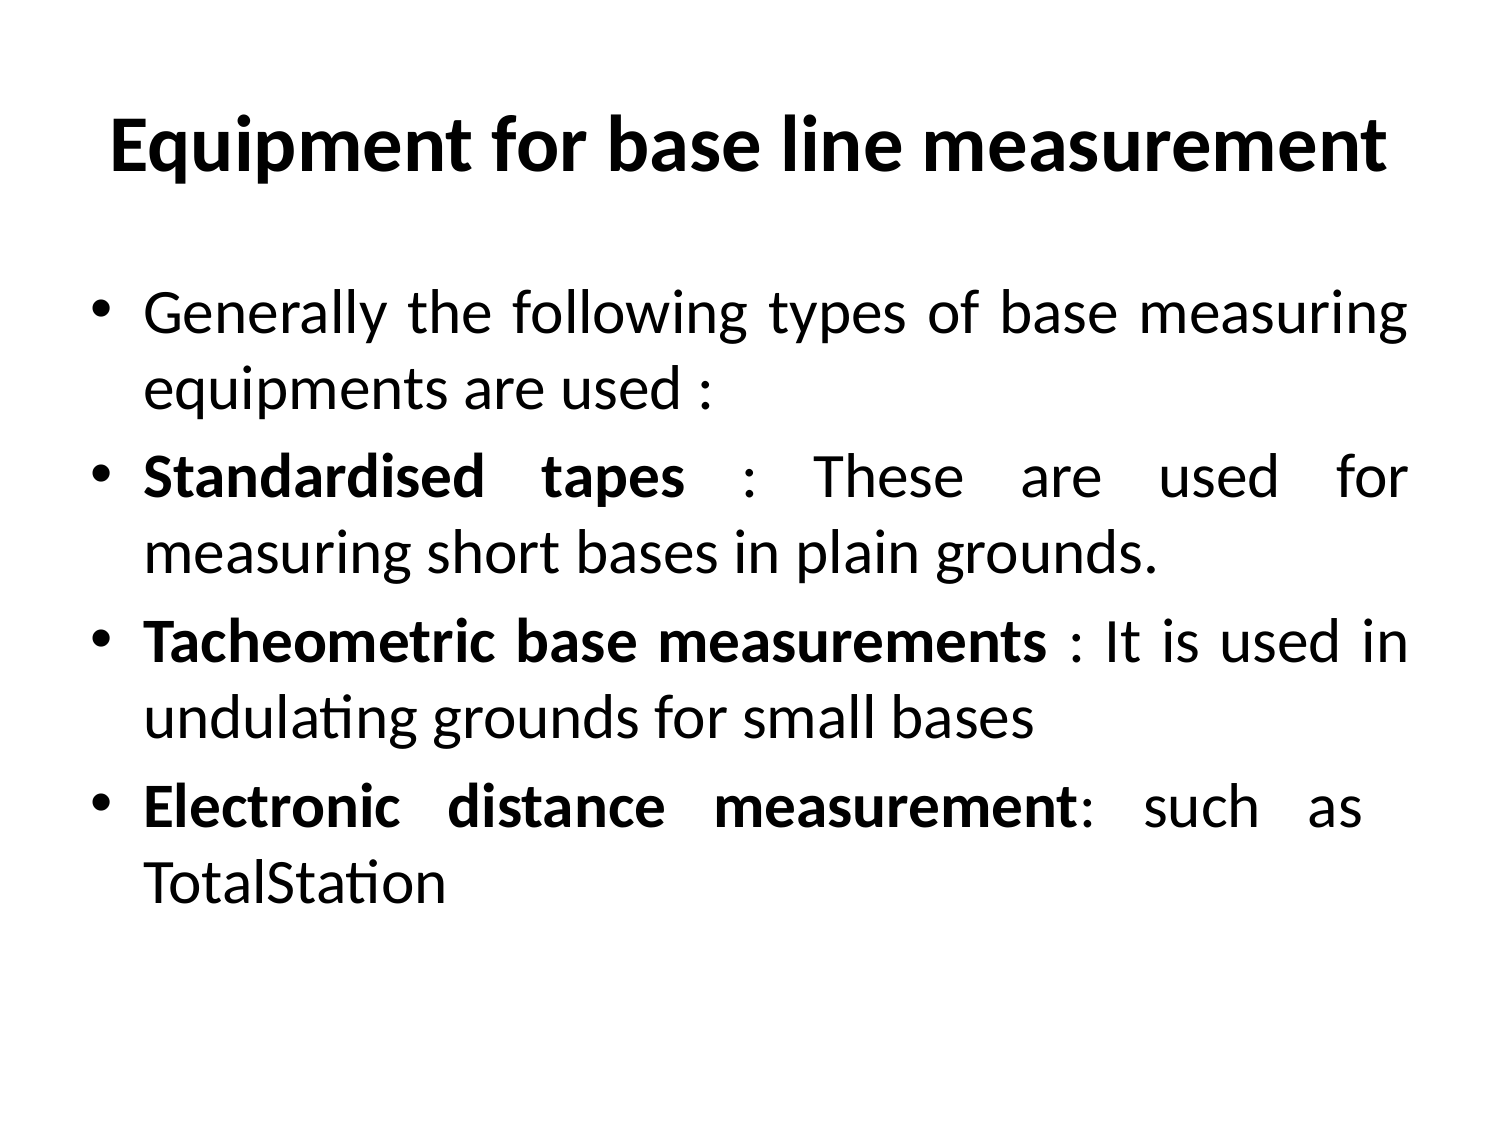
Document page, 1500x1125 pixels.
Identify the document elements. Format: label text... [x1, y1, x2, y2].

title Equipment for base line measurement [75, 45, 1425, 233]
list Generally the following types of base measuring equipments are used : Standardised tapes : These are used for measuring short bases in plain grounds. Tacheometric base measurements : It is used in undulating grounds for small bases Electronic distance measurement: such as TotalStation [75, 262, 1425, 1005]
